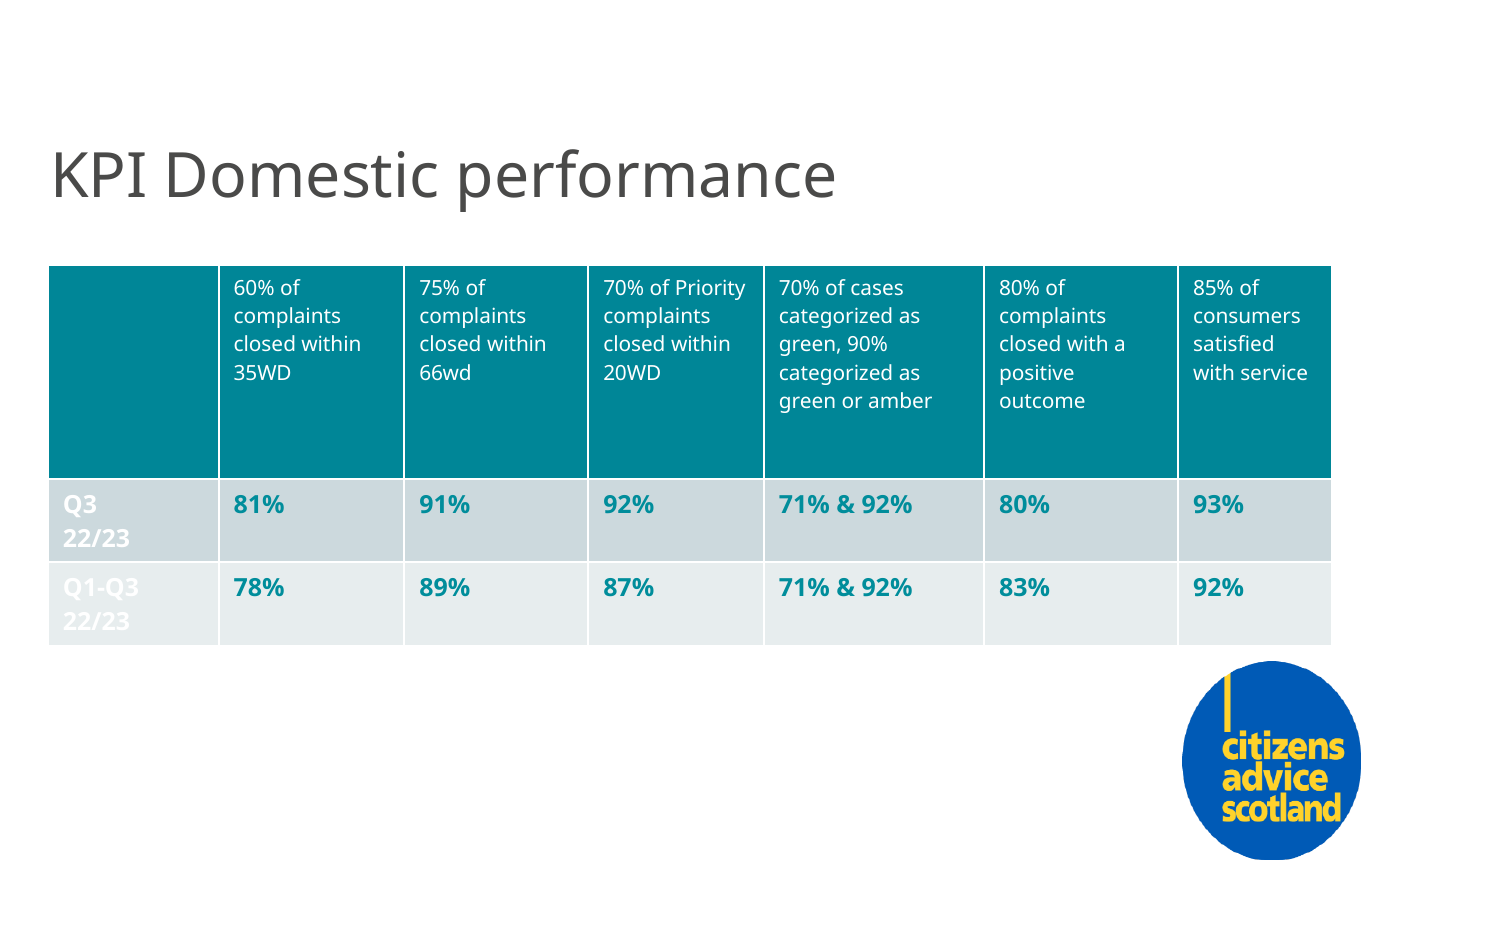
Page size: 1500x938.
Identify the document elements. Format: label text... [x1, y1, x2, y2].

table_header 60% of complaints closed within 35WD [220, 266, 403, 478]
text_box KPI Domestic performance [35, 127, 1032, 218]
table_cell 92% [589, 480, 763, 561]
table_cell Q3 22/23 [49, 480, 218, 561]
table_cell 81% [220, 480, 403, 561]
table_cell 89% [405, 563, 587, 645]
table_header 85% of consumers satisfied with service [1179, 266, 1331, 478]
table_header 80% of complaints closed with a positive outcome [985, 266, 1177, 478]
table_cell 87% [589, 563, 763, 645]
table_cell 80% [985, 480, 1177, 561]
table_header 70% of cases categorized as green, 90% categorized as green or amber [765, 266, 983, 478]
picture [1182, 661, 1361, 860]
table_cell 92% [1179, 563, 1331, 645]
table_header 75% of complaints closed within 66wd [405, 266, 587, 478]
table_cell 83% [985, 563, 1177, 645]
table_header 70% of Priority complaints closed within 20WD [589, 266, 763, 478]
table_cell Q1-Q3 22/23 [49, 563, 218, 645]
table_cell 91% [405, 480, 587, 561]
table_cell 78% [220, 563, 403, 645]
table_cell 71% & 92% [765, 480, 983, 561]
table_cell 93% [1179, 480, 1331, 561]
table_cell 71% & 92% [765, 563, 983, 645]
table_header [49, 266, 218, 478]
